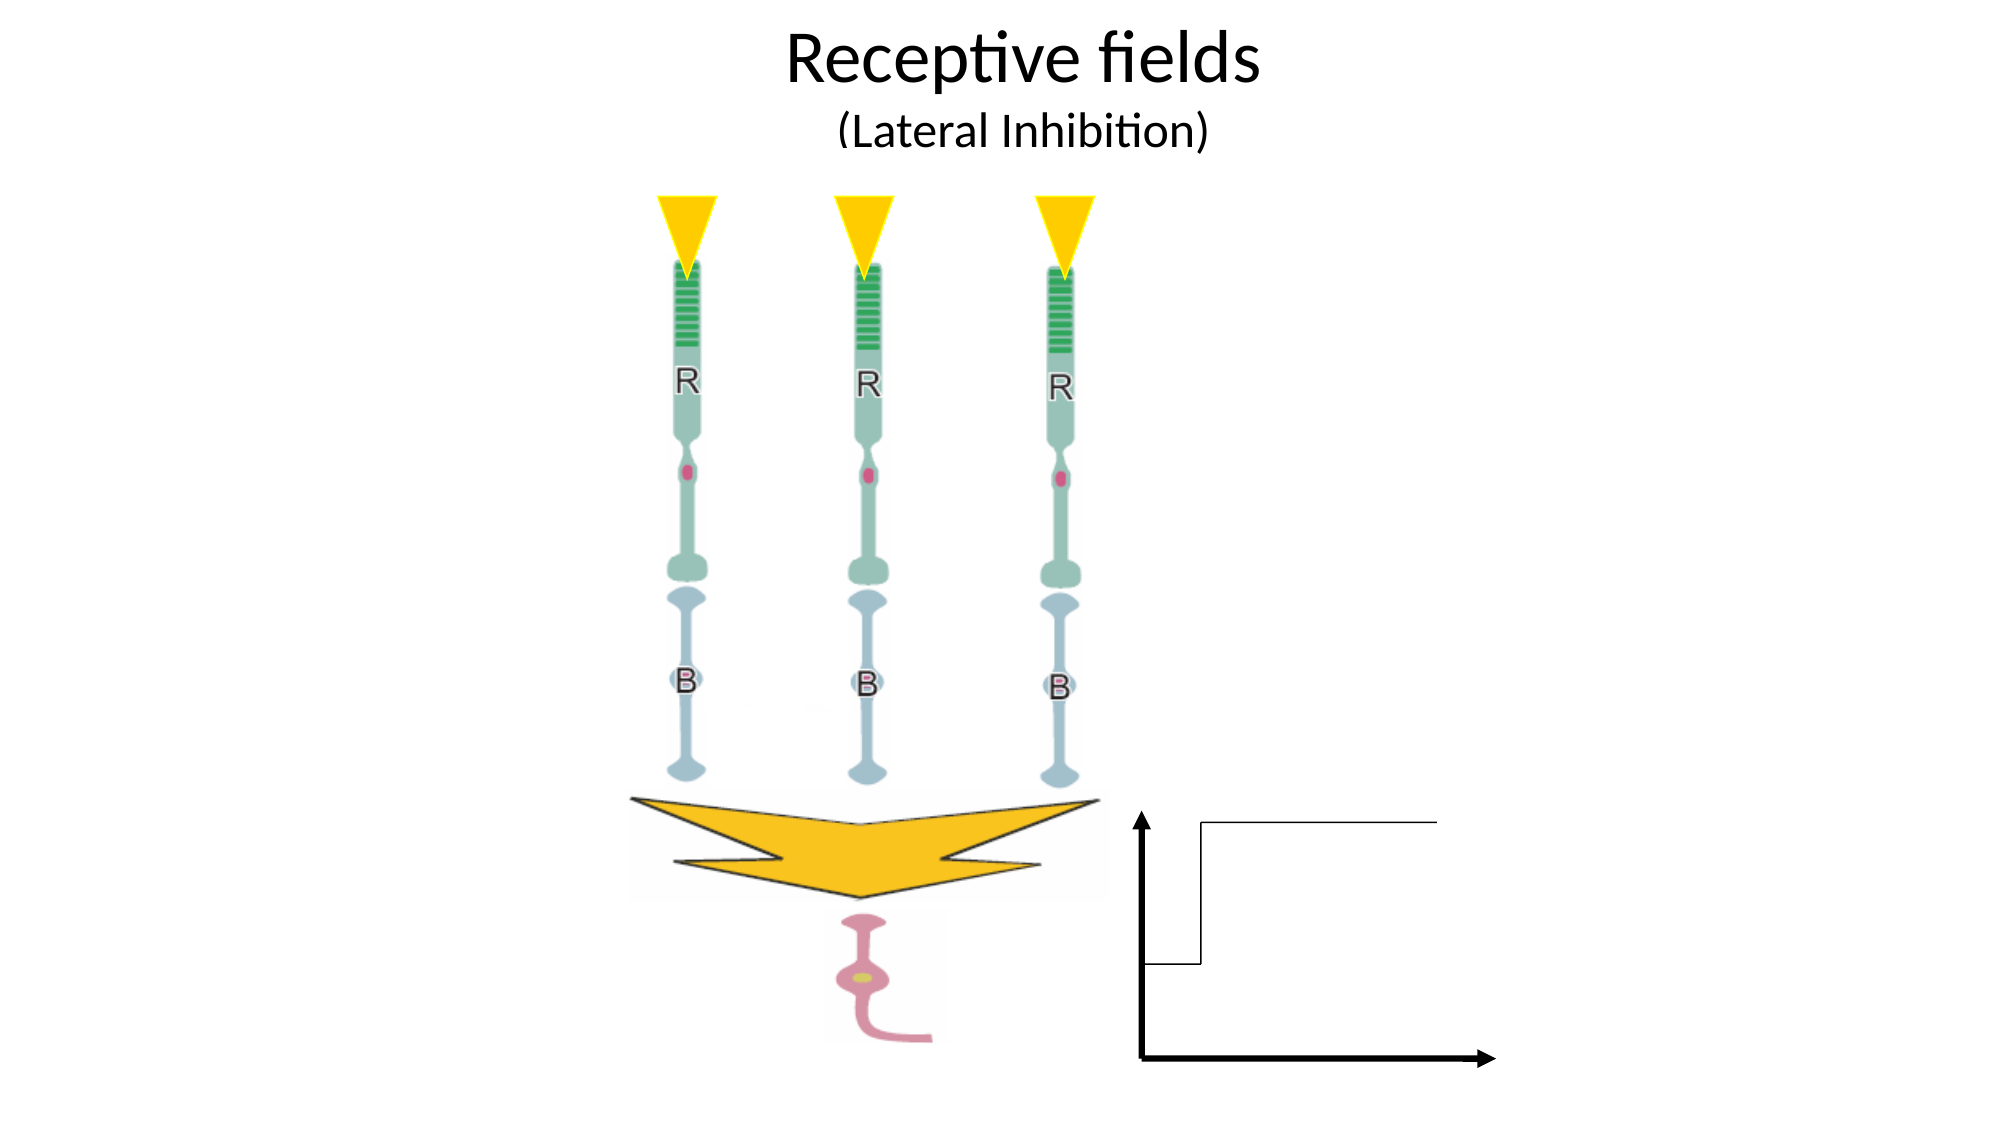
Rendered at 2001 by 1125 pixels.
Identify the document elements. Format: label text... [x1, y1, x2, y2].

text_box Receptive fields (Lateral Inhibition) [770, 0, 1277, 165]
text_box [1135, 810, 1148, 964]
picture [622, 148, 1122, 1062]
text_box [1141, 1052, 1497, 1065]
